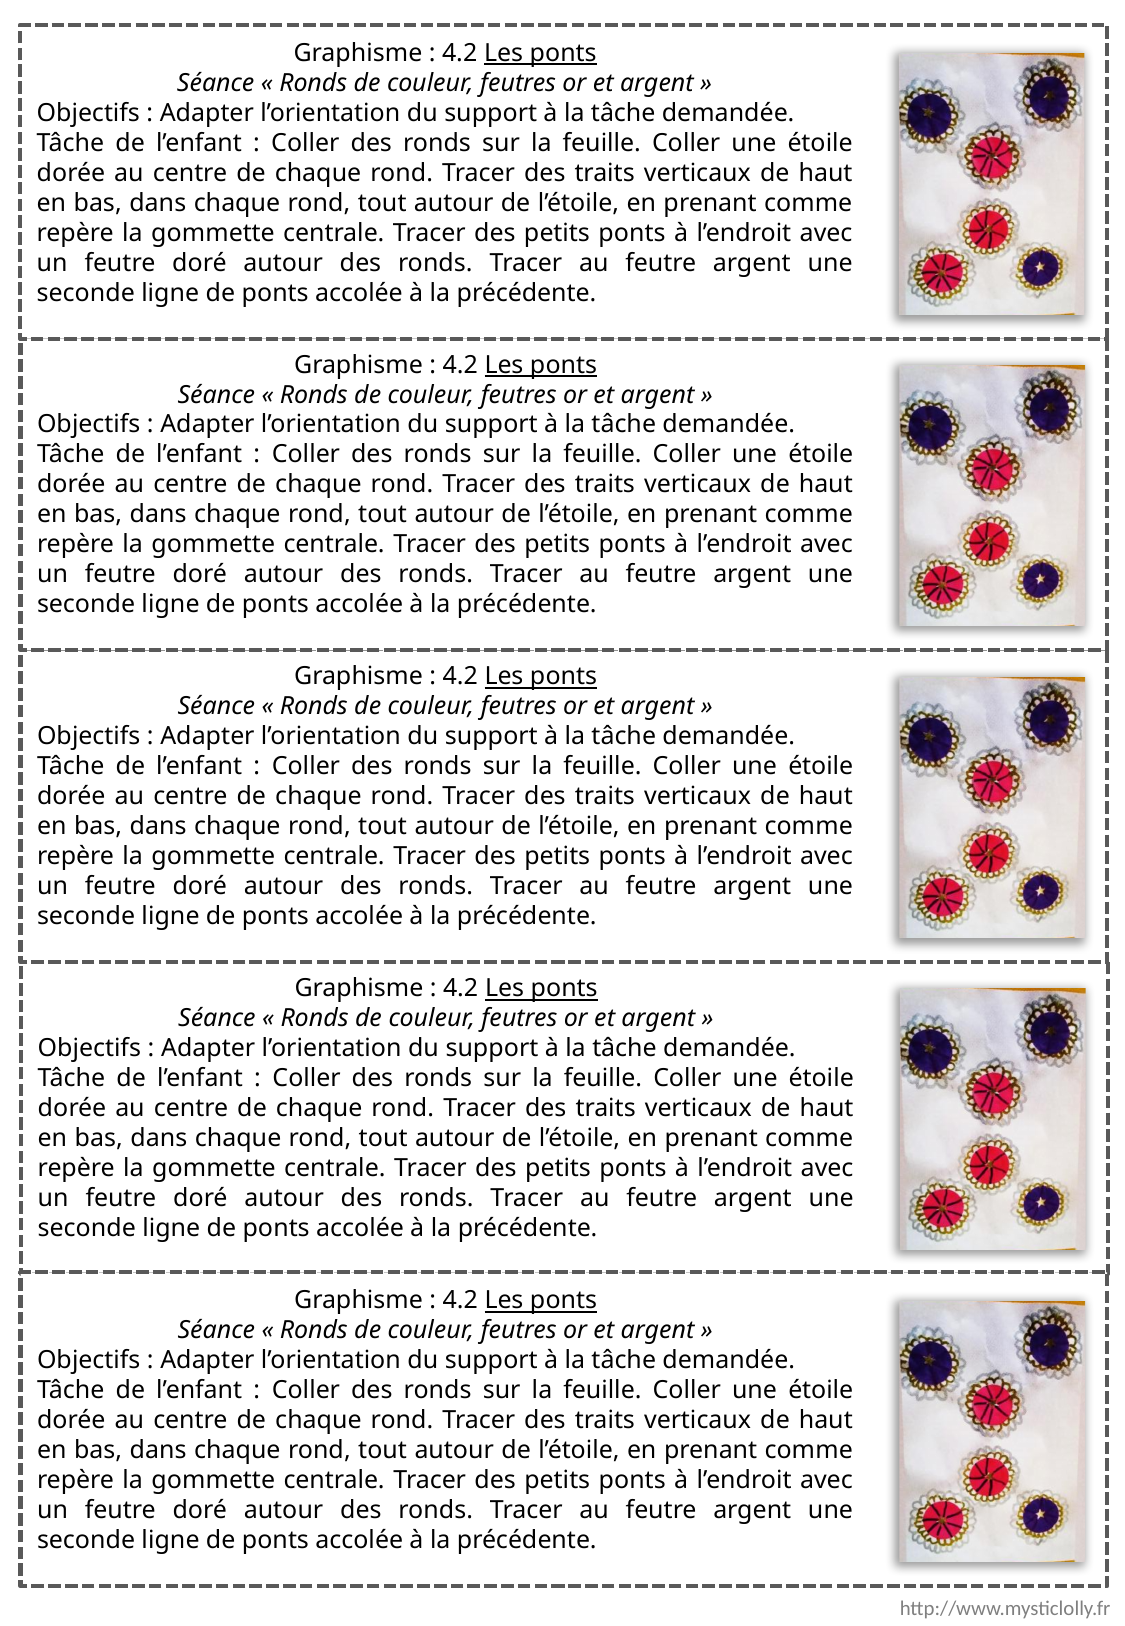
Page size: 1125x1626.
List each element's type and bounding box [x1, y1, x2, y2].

text_box [20, 1272, 1108, 1595]
text_box [20, 356, 1108, 660]
text_box [20, 978, 1109, 1272]
text_box [20, 665, 1108, 971]
text_box [19, 24, 1107, 348]
